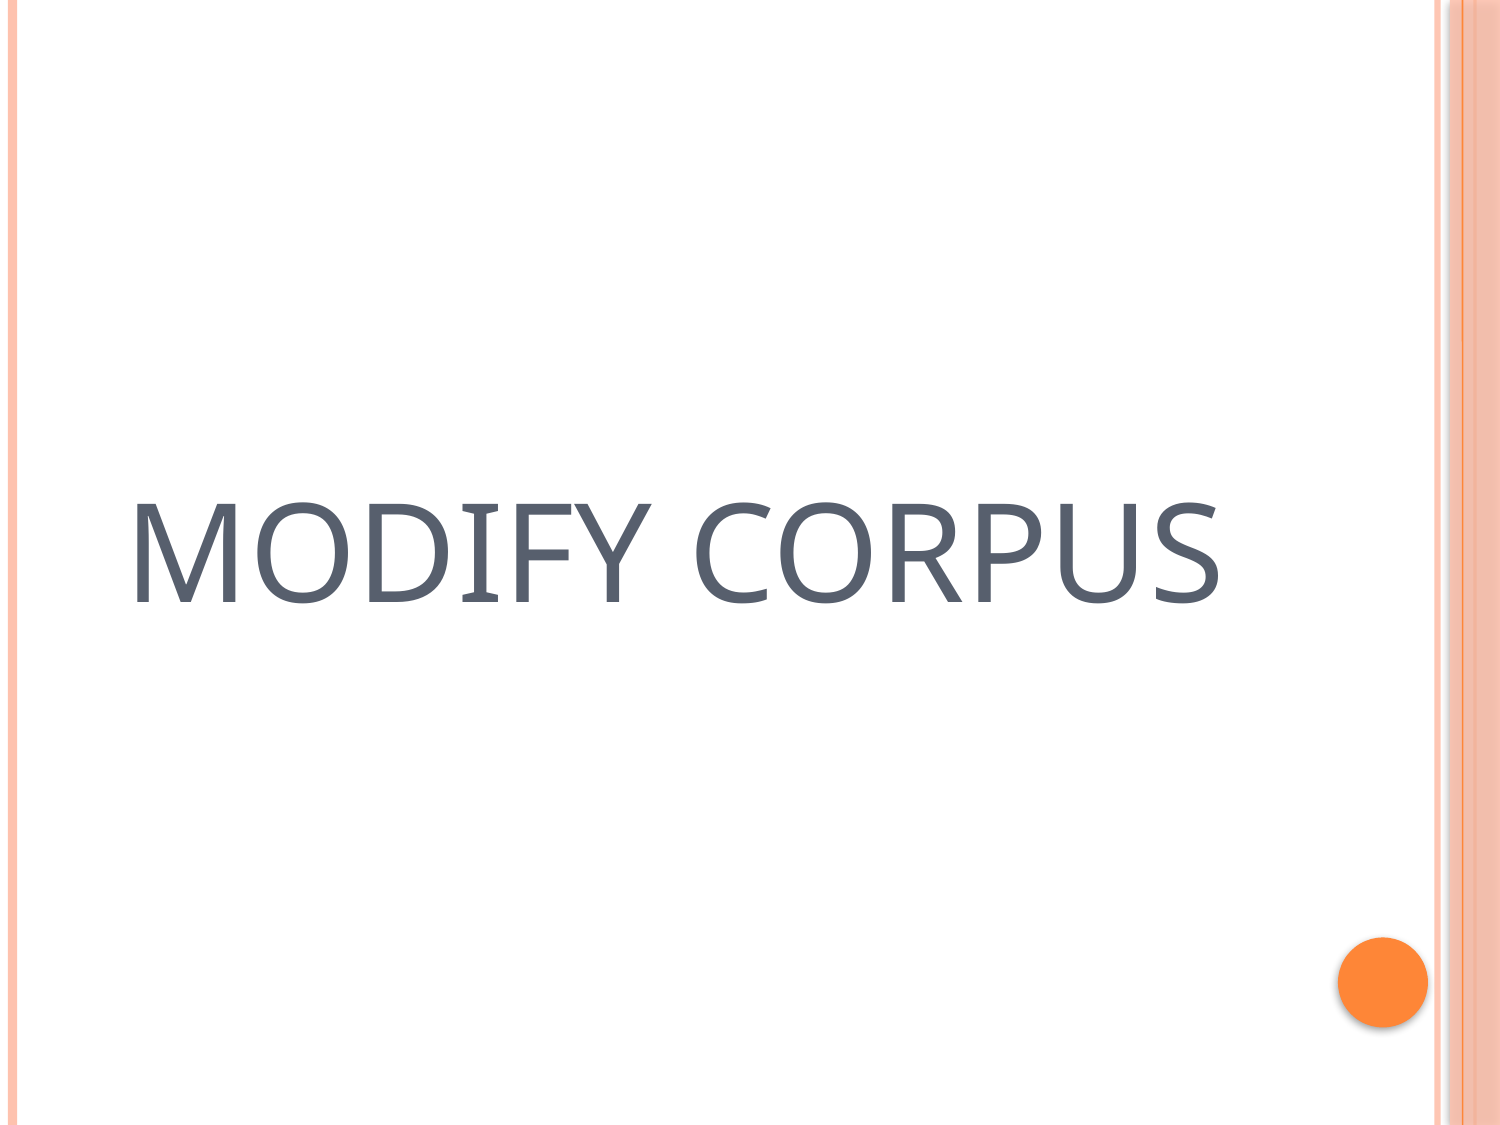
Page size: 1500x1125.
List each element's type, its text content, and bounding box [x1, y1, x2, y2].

title Modify Corpus [62, 350, 1288, 638]
